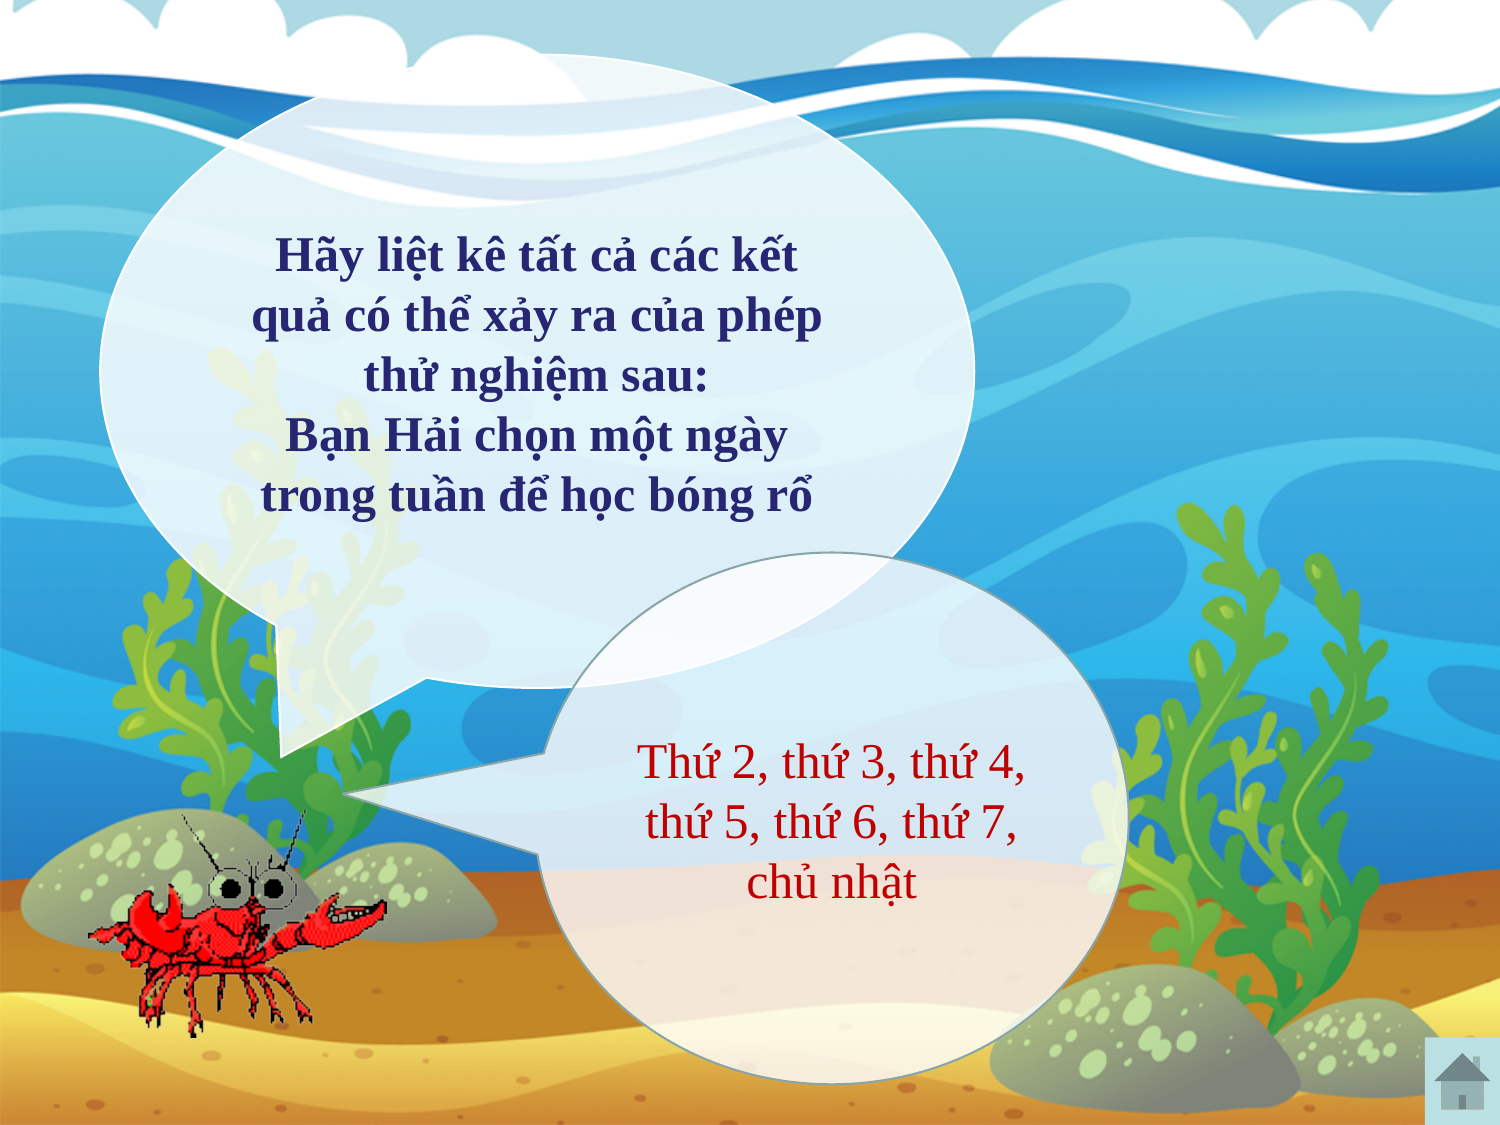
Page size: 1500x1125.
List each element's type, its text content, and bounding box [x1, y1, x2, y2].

picture [0, 0, 1500, 1125]
text_box Hãy liệt kê tất cả các kết quả có thể xảy ra của phép thử nghiệm sau: Bạn Hải chọn một ngày trong tuần để học bóng rổ [99, 53, 976, 759]
text_box Thứ 2, thứ 3, thứ 4, thứ 5, thứ 6, thứ 7, chủ nhật [341, 551, 1130, 1086]
text_box [1424, 1037, 1500, 1125]
